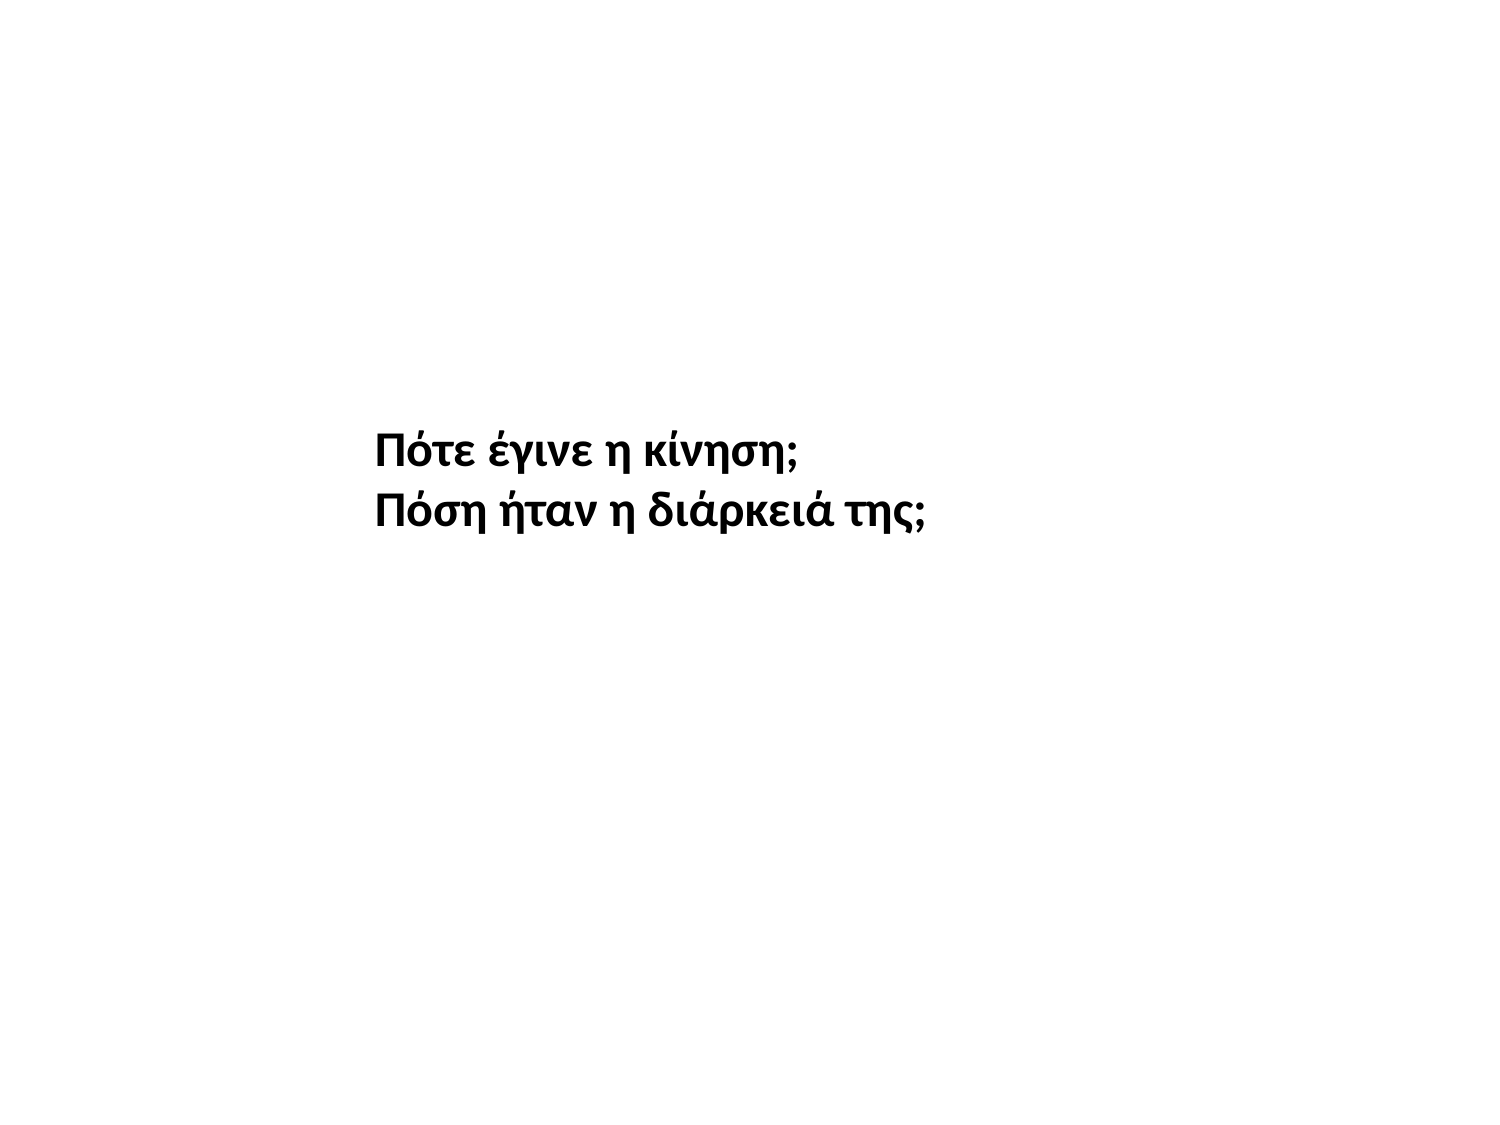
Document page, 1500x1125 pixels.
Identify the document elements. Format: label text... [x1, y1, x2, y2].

text_box Πότε έγινε η κίνηση; Πόση ήταν η διάρκειά της; [360, 408, 1111, 544]
